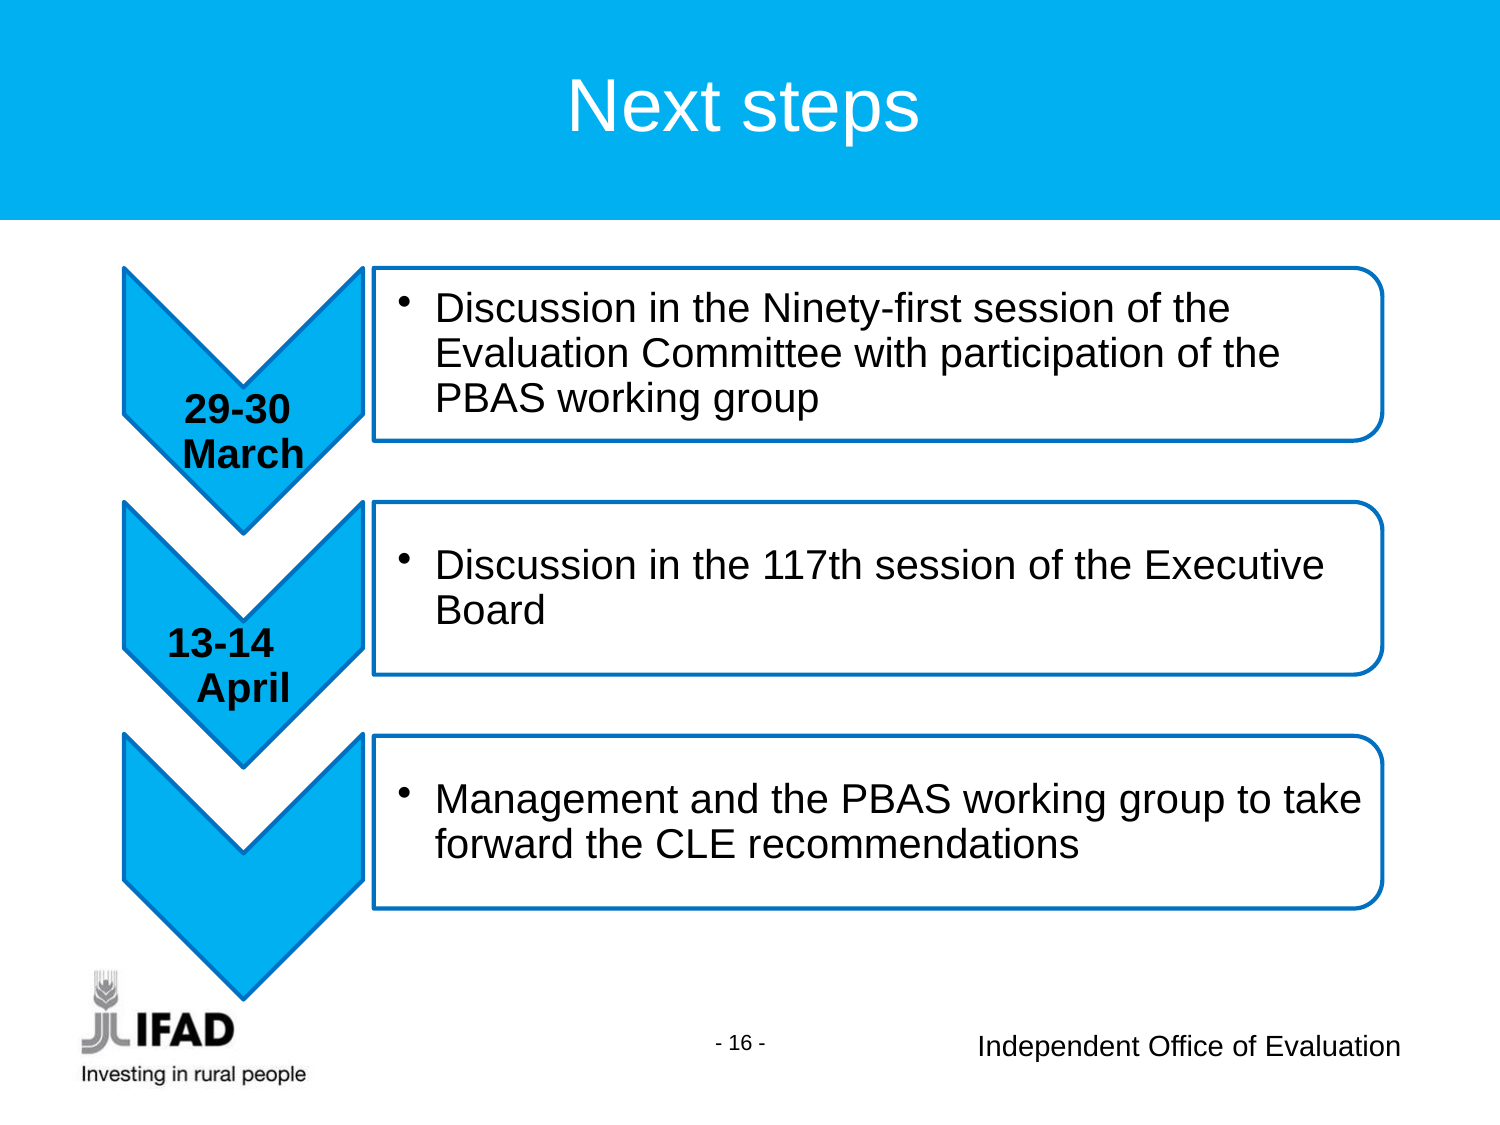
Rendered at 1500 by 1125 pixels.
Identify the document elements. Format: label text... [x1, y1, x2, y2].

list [76, 266, 1402, 1003]
list Next steps [76, 30, 1412, 173]
slide_number - 16 - [565, 1012, 916, 1072]
picture [64, 952, 320, 1093]
